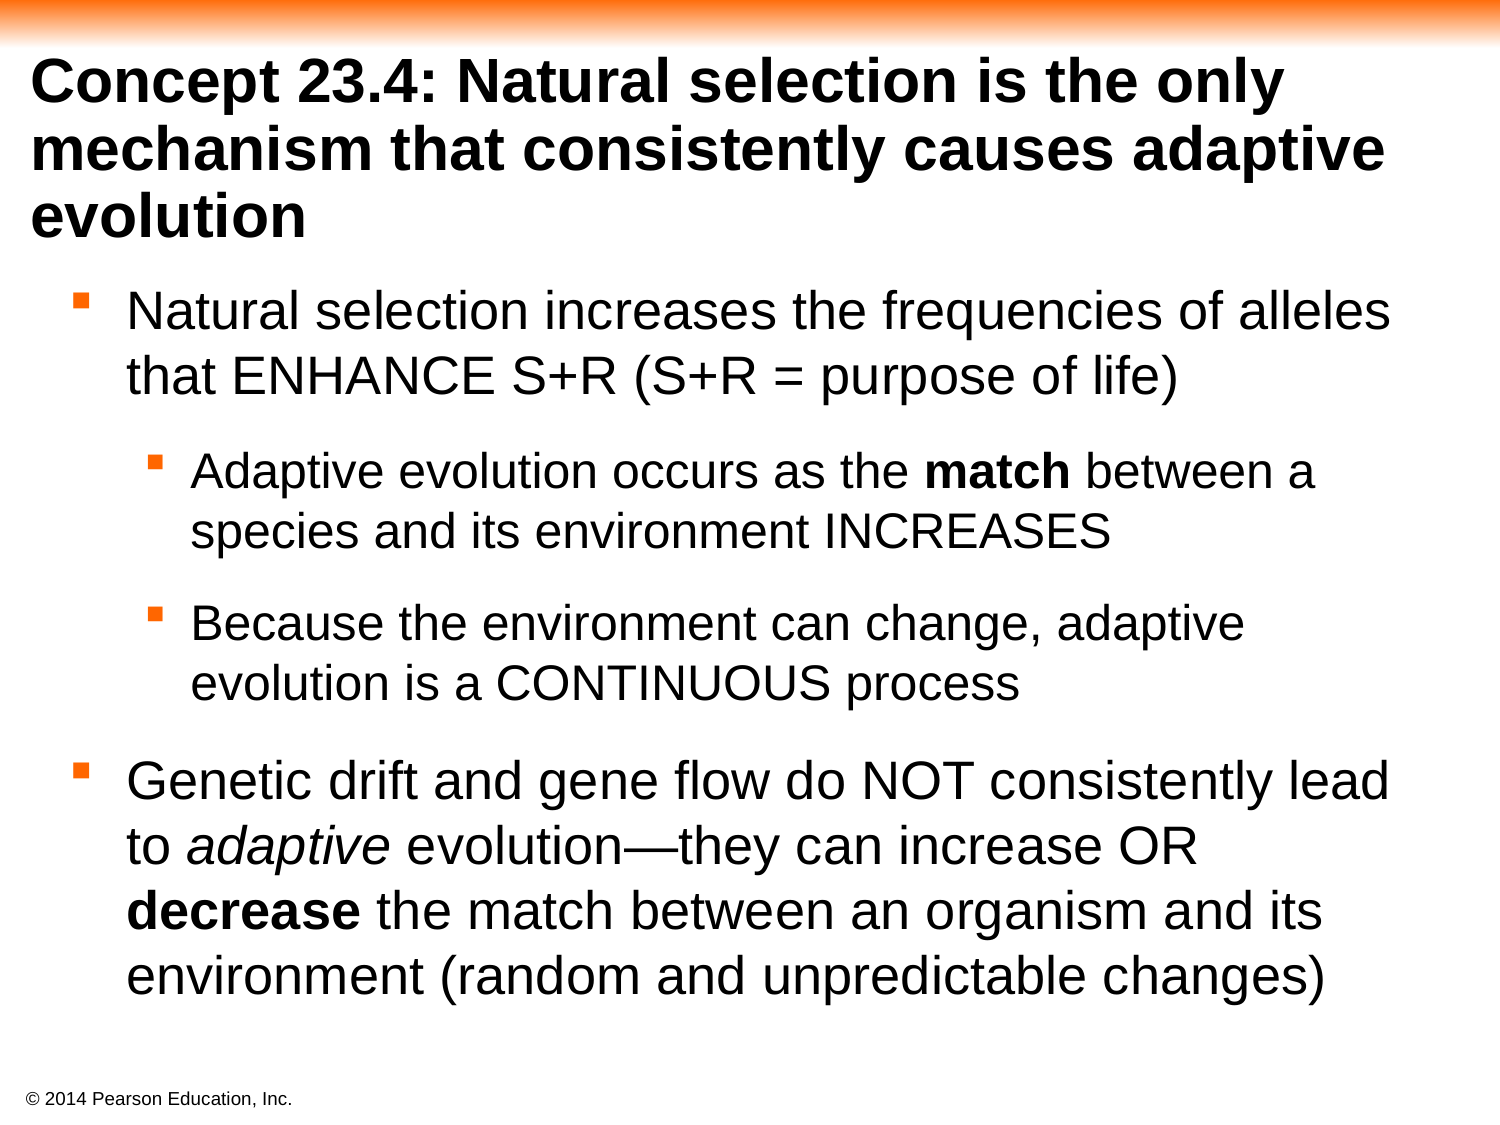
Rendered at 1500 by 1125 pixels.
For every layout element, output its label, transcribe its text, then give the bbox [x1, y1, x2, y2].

list Natural selection increases the frequencies of alleles that ENHANCE S+R (S+R = purpose of life) Adaptive evolution occurs as the match between a species and its environment INCREASES Because the environment can change, adaptive evolution is a CONTINUOUS process Genetic drift and gene flow do NOT consistently lead to adaptive evolution—they can increase OR decrease the match between an organism and its environment (random and unpredictable changes) [69, 275, 1464, 1108]
title Concept 23.4: Natural selection is the only mechanism that consistently causes adaptive evolution [29, 49, 1470, 184]
